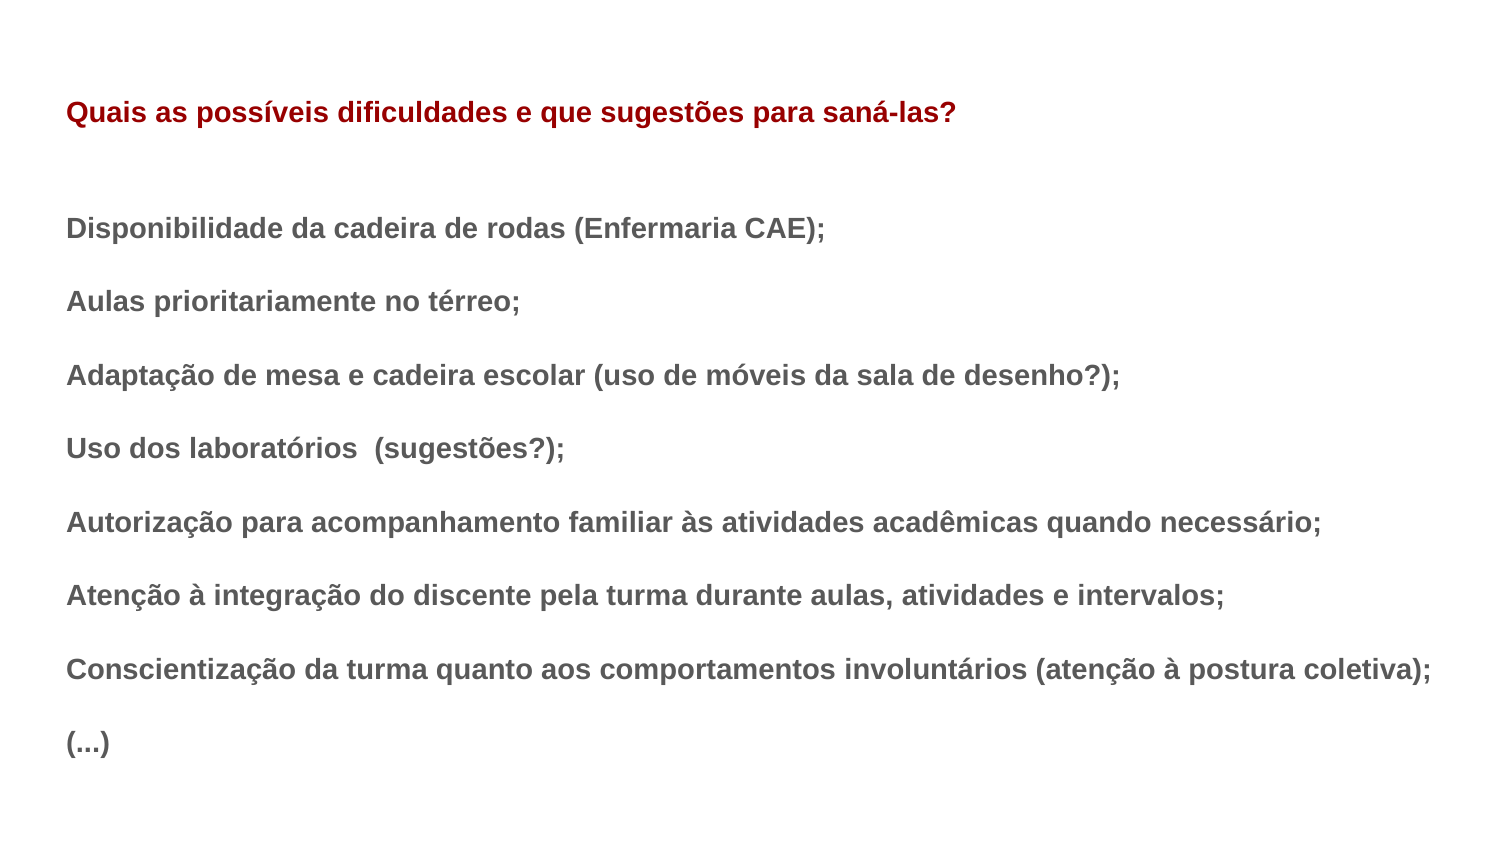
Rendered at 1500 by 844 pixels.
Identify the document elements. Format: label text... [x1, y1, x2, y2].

title Quais as possíveis dificuldades e que sugestões para saná-las? [51, 72, 1449, 167]
list Disponibilidade da cadeira de rodas (Enfermaria CAE); Aulas prioritariamente no térreo; Adaptação de mesa e cadeira escolar (uso de móveis da sala de desenho?); Uso dos laboratórios (sugestões?); Autorização para acompanhamento familiar às atividades acadêmicas quando necessário; Atenção à integração do discente pela turma durante aulas, atividades e intervalos; Conscientização da turma quanto aos comportamentos involuntários (atenção à postura coletiva); (...) [51, 189, 1449, 750]
